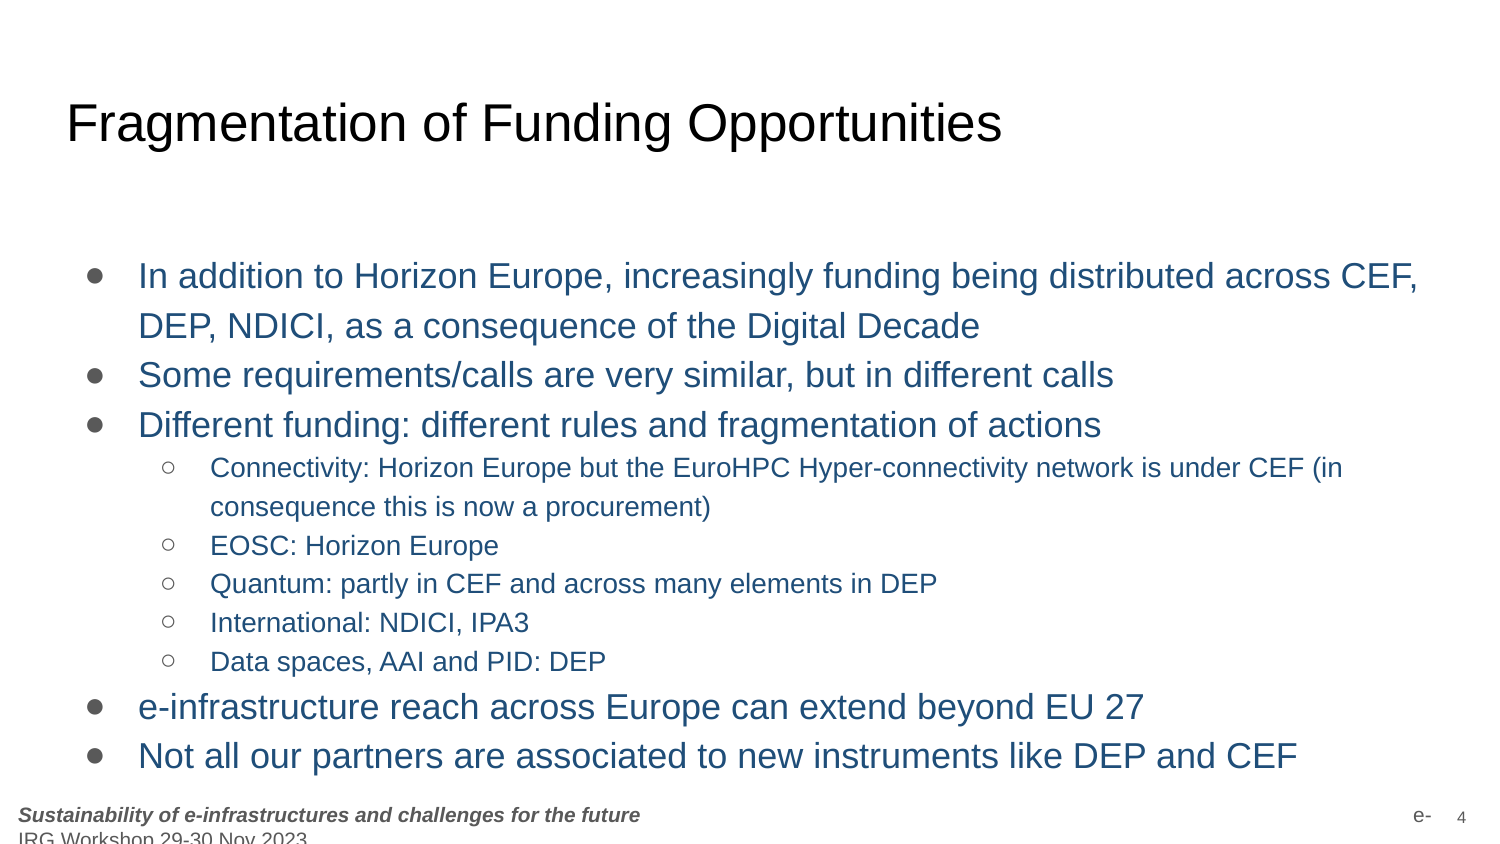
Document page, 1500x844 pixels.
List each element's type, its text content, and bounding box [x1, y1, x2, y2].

title Fragmentation of Funding Opportunities [51, 72, 1449, 167]
slide_number ‹#› [1391, 785, 1482, 844]
list In addition to Horizon Europe, increasingly funding being distributed across CEF, DEP, NDICI, as a consequence of the Digital Decade Some requirements/calls are very similar, but in different calls Different funding: different rules and fragmentation of actions Connectivity: Horizon Europe but the EuroHPC Hyper-connectivity network is under CEF (in consequence this is now a procurement) EOSC: Horizon Europe Quantum: partly in CEF and across many elements in DEP International: NDICI, IPA3 Data spaces, AAI and PID: DEP e-infrastructure reach across Europe can extend beyond EU 27 Not all our partners are associated to new instruments like DEP and CEF [51, 231, 1449, 792]
